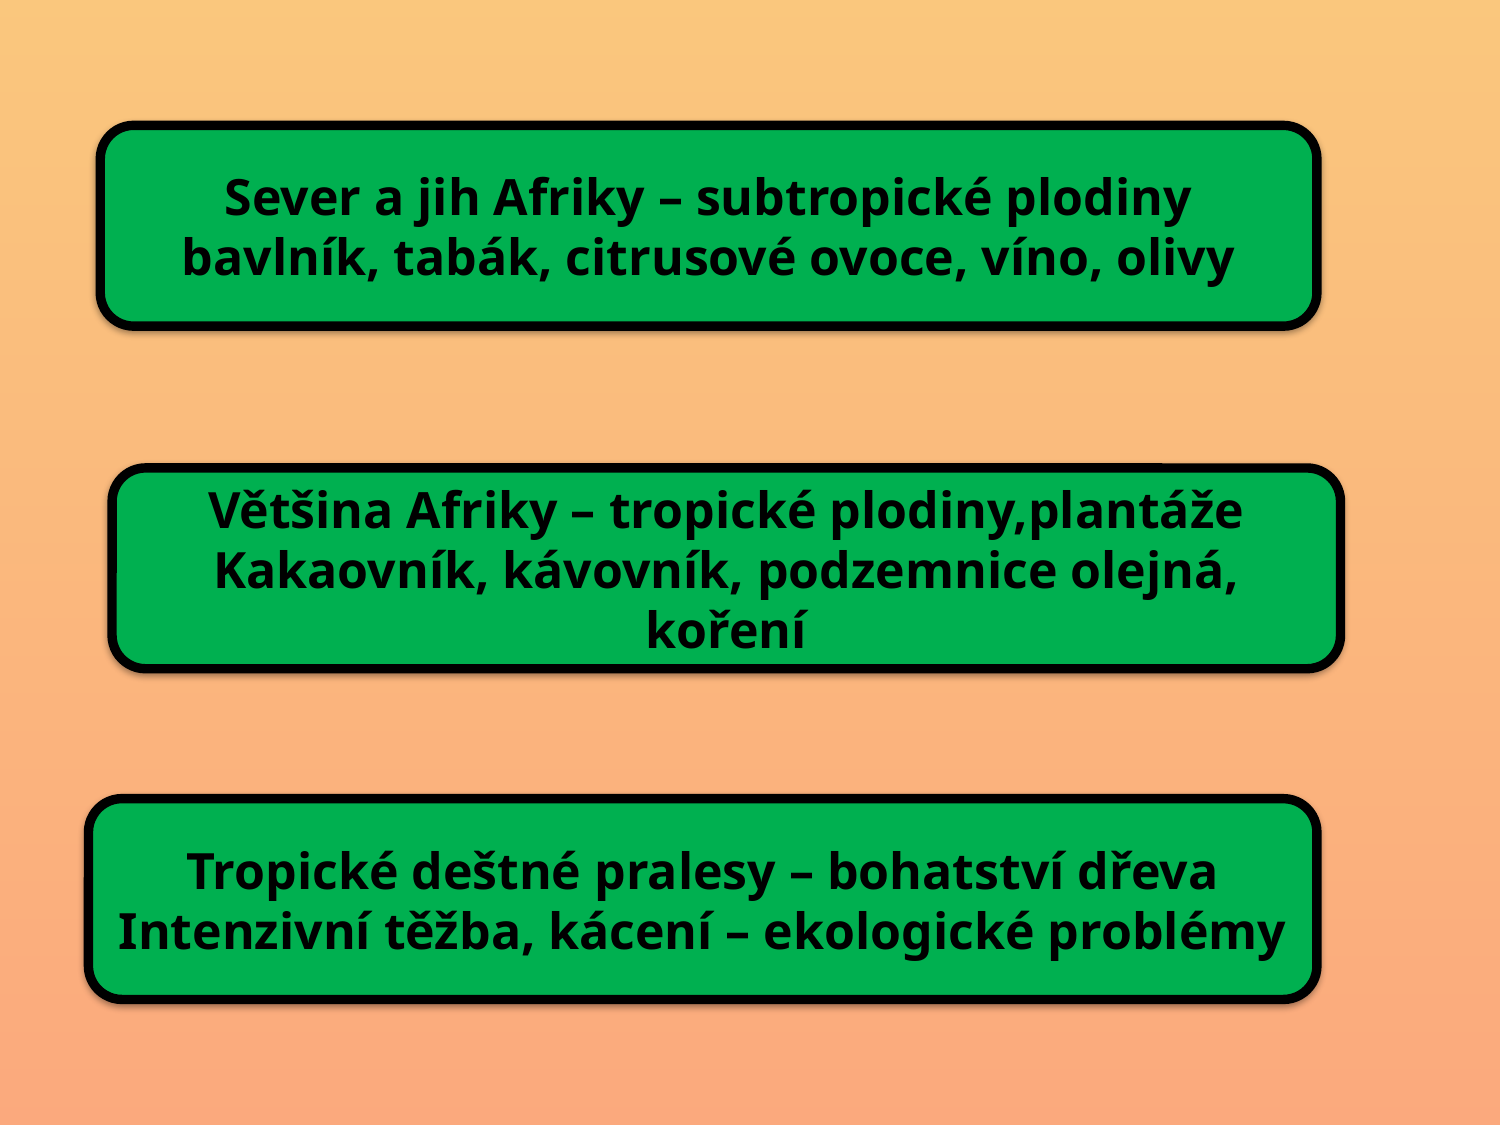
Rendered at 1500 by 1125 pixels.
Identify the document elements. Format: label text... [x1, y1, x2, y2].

text_box Většina Afriky – tropické plodiny,plantáže Kakaovník, kávovník, podzemnice olejná, koření [108, 464, 1344, 672]
text_box Sever a jih Afriky – subtropické plodiny bavlník, tabák, citrusové ovoce, víno, olivy [97, 122, 1321, 330]
text_box Tropické deštné pralesy – bohatství dřeva Intenzivní těžba, kácení – ekologické problémy [85, 795, 1321, 1003]
